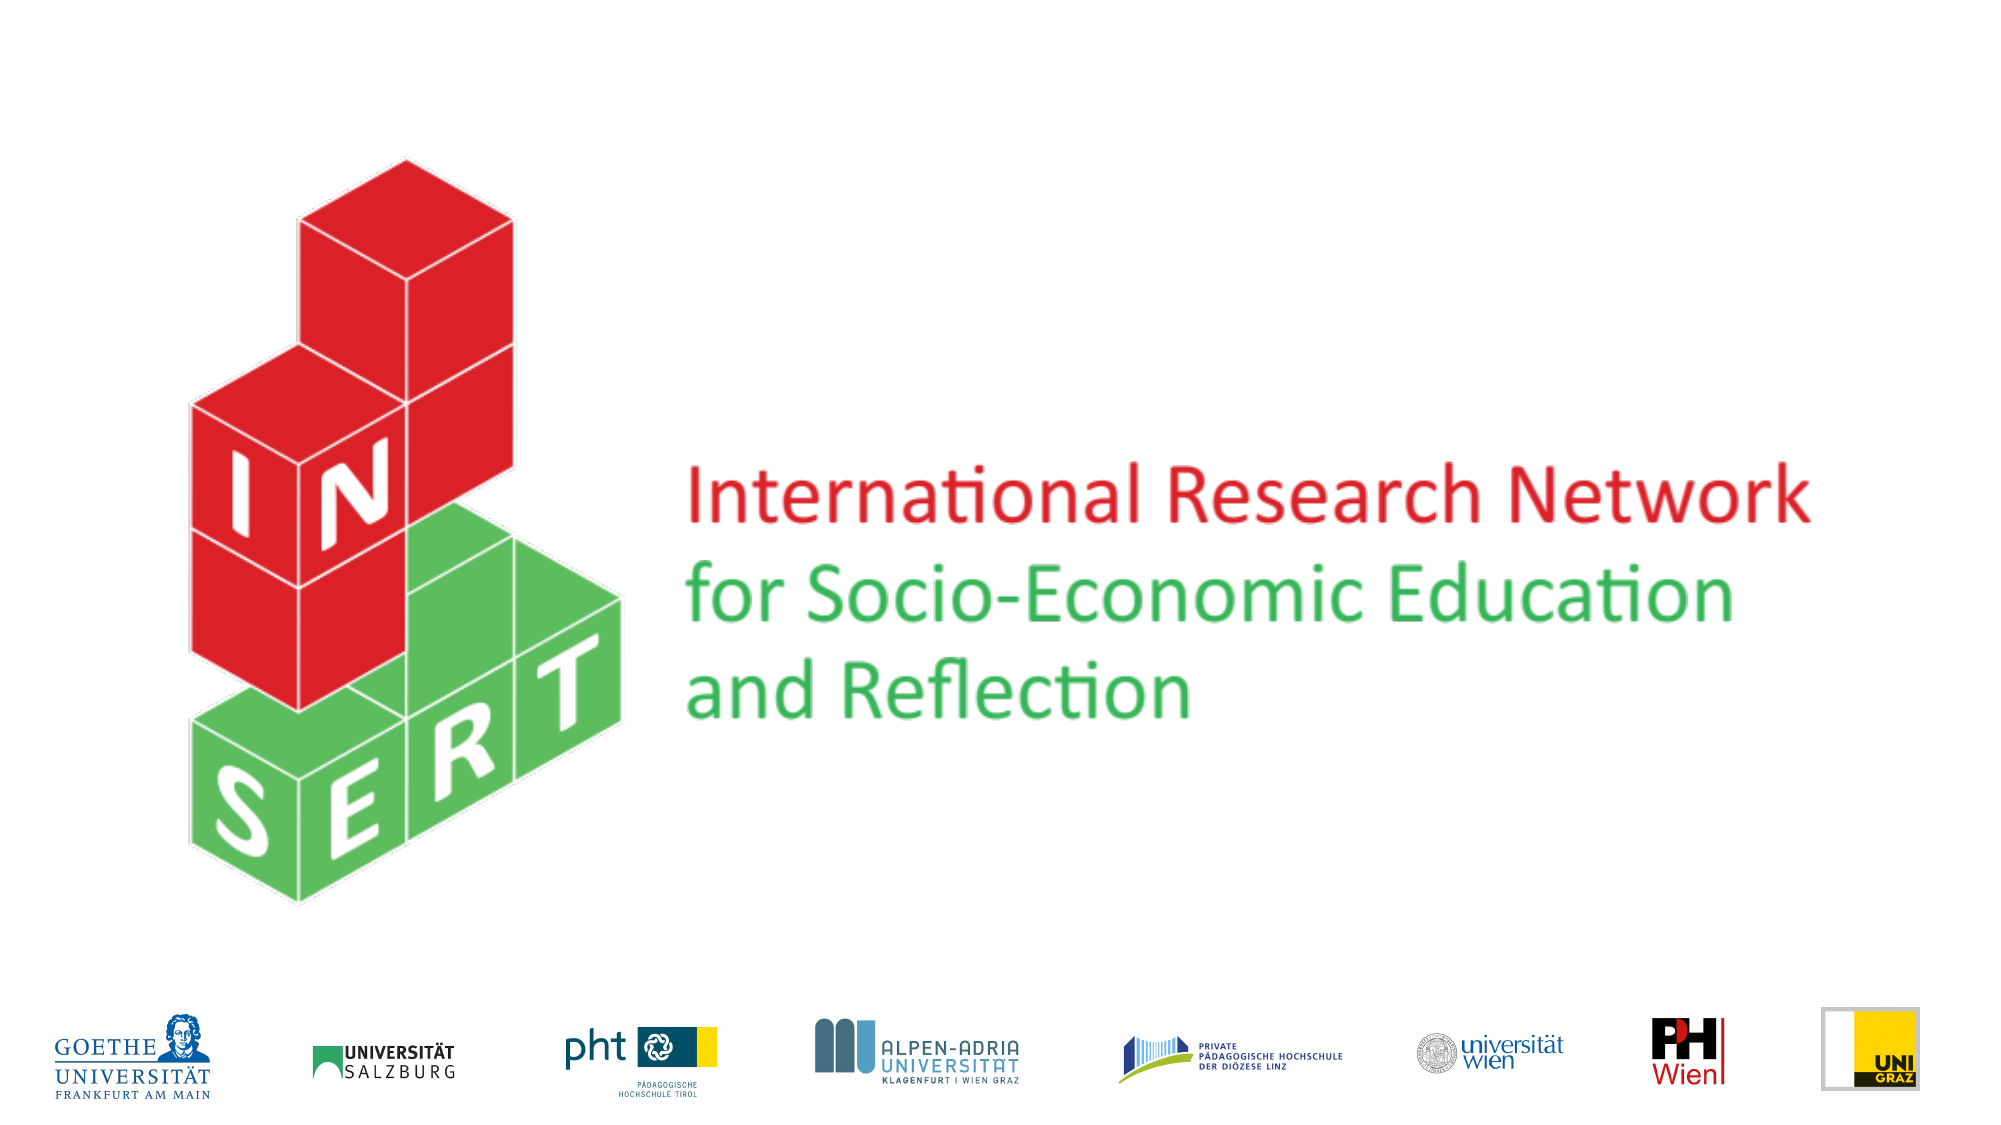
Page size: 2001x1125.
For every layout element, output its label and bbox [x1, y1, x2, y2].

picture [645, 1034, 672, 1060]
picture [304, 1037, 463, 1087]
picture [810, 990, 1022, 1095]
picture [1406, 1011, 1574, 1095]
picture [566, 1027, 717, 1097]
picture [108, 85, 1885, 974]
picture [55, 1014, 210, 1099]
picture [1821, 1007, 1920, 1091]
picture [571, 1042, 581, 1056]
picture [1651, 1017, 1725, 1085]
picture [1107, 1024, 1357, 1090]
